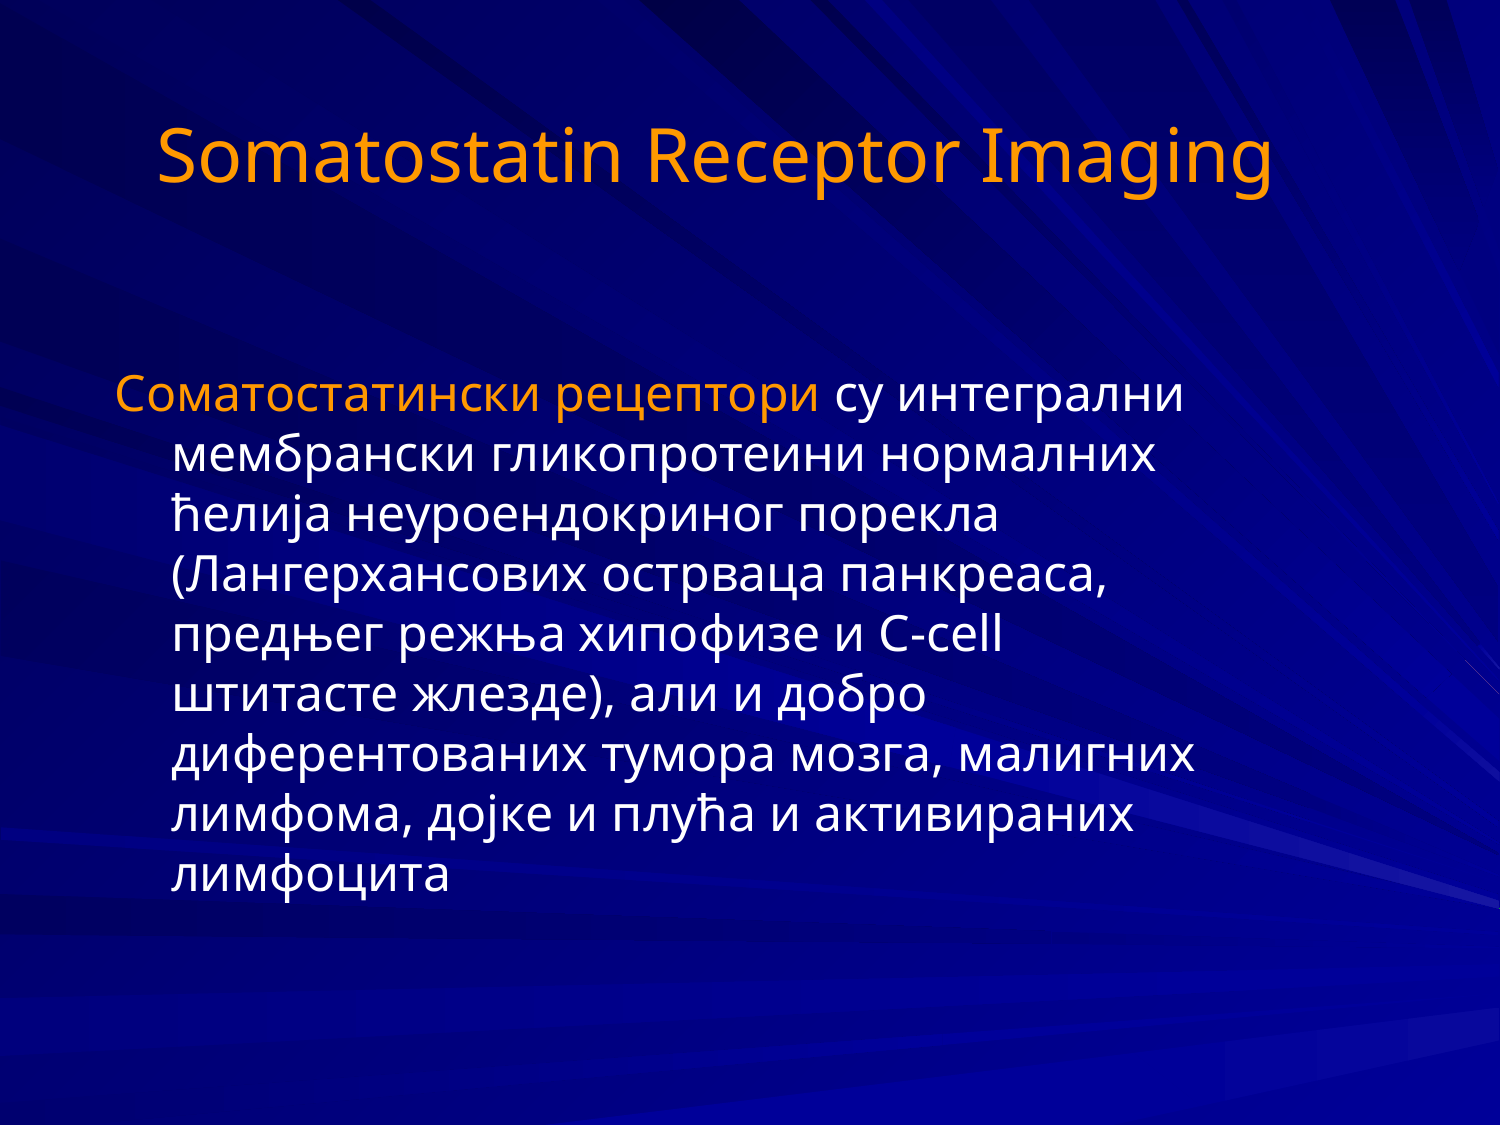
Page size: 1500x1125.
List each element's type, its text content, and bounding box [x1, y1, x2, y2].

text_box Somatostatin Receptor Imaging [99, 99, 1333, 317]
text_box Соматостатински рецептори су интегрални мембрански гликопротеини нормалних ћелија неуроендокриног порекла (Лангерхансових острваца панкреаса, предњег режња хипофизе и C-cell штитасте жлезде), али и добро диферентованих тумора мозга, малигних лимфома, дојке и плућа и активираних лимфоцита [99, 354, 1238, 992]
